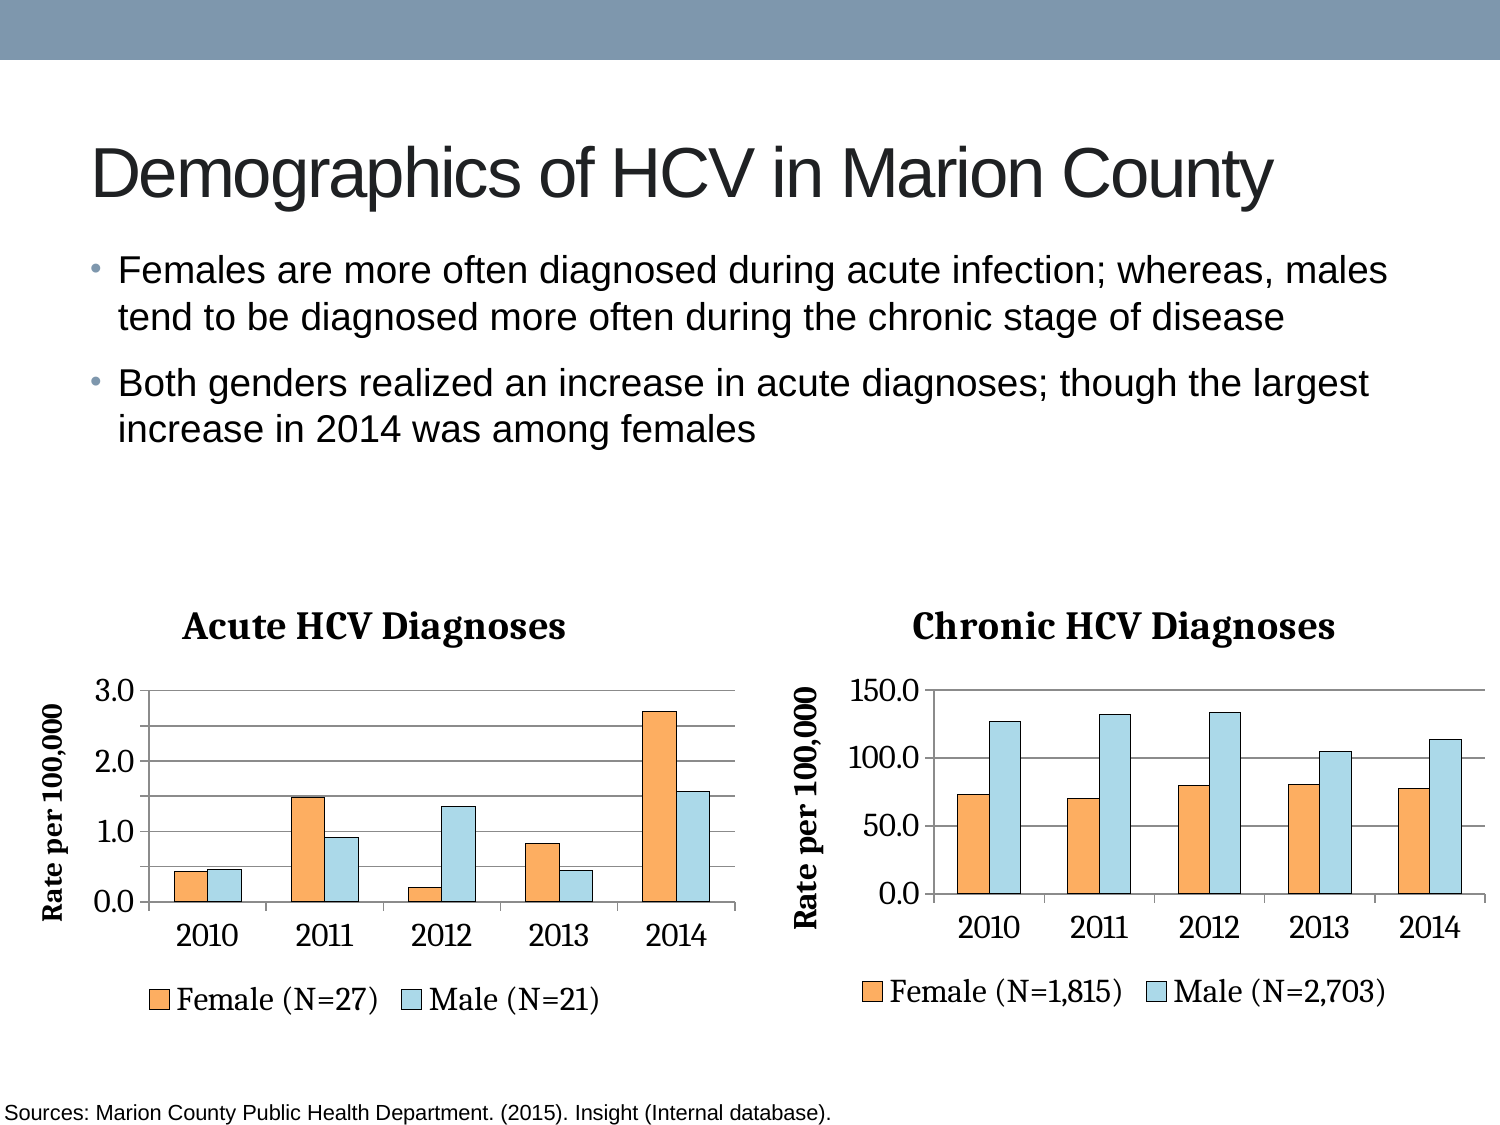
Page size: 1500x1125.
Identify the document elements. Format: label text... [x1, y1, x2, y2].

title Demographics of HCV in Marion County [75, 87, 1438, 250]
chart [0, 574, 1500, 1026]
text_box Sources: Marion County Public Health Department. (2015). Insight (Internal database). [4, 1098, 1488, 1125]
list Females are more often diagnosed during acute infection; whereas, males tend to be diagnosed more often during the chronic stage of disease Both genders realized an increase in acute diagnoses; though the largest increase in 2014 was among females [75, 237, 1425, 500]
